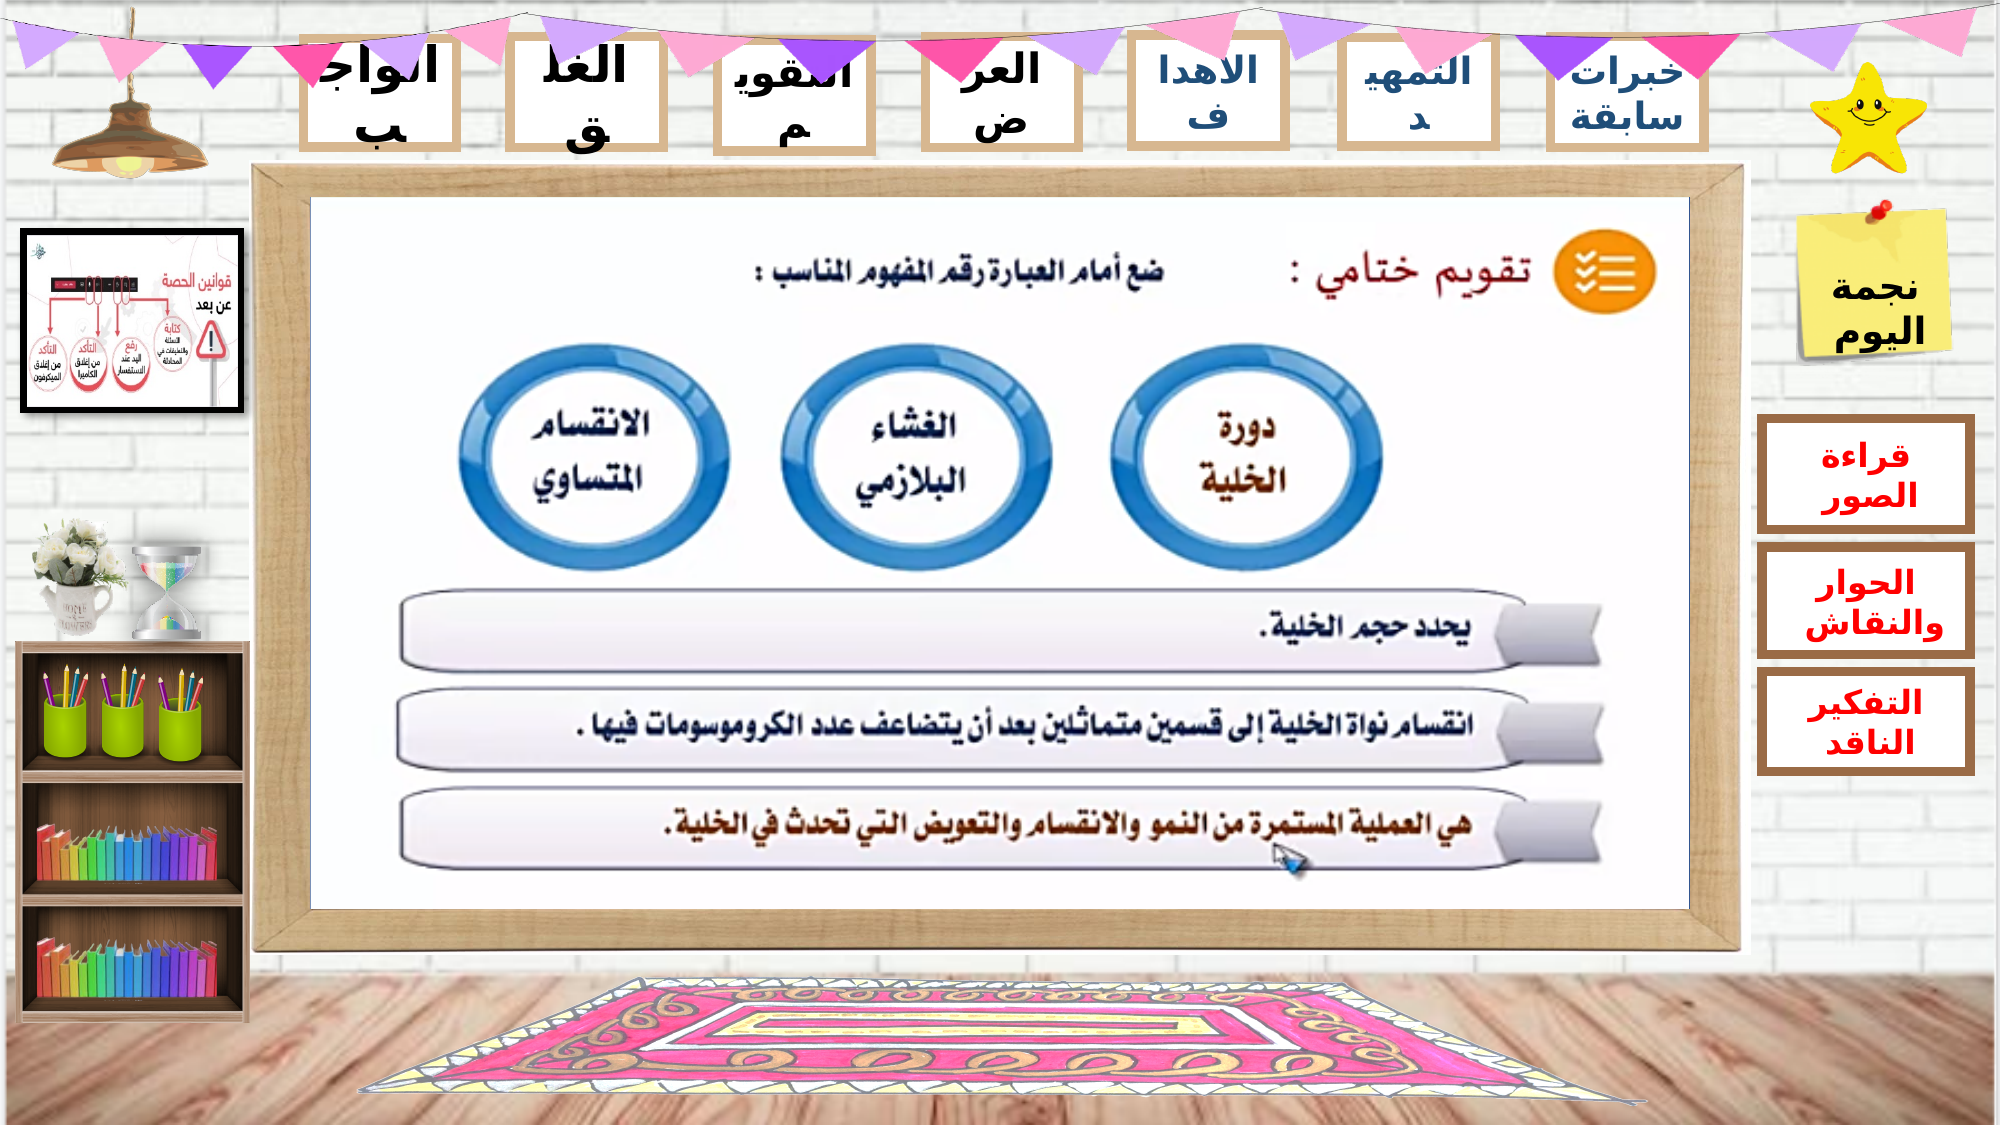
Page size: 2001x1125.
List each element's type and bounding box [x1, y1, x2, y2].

picture [0, 0, 2000, 1125]
text_box [1762, 418, 1971, 772]
